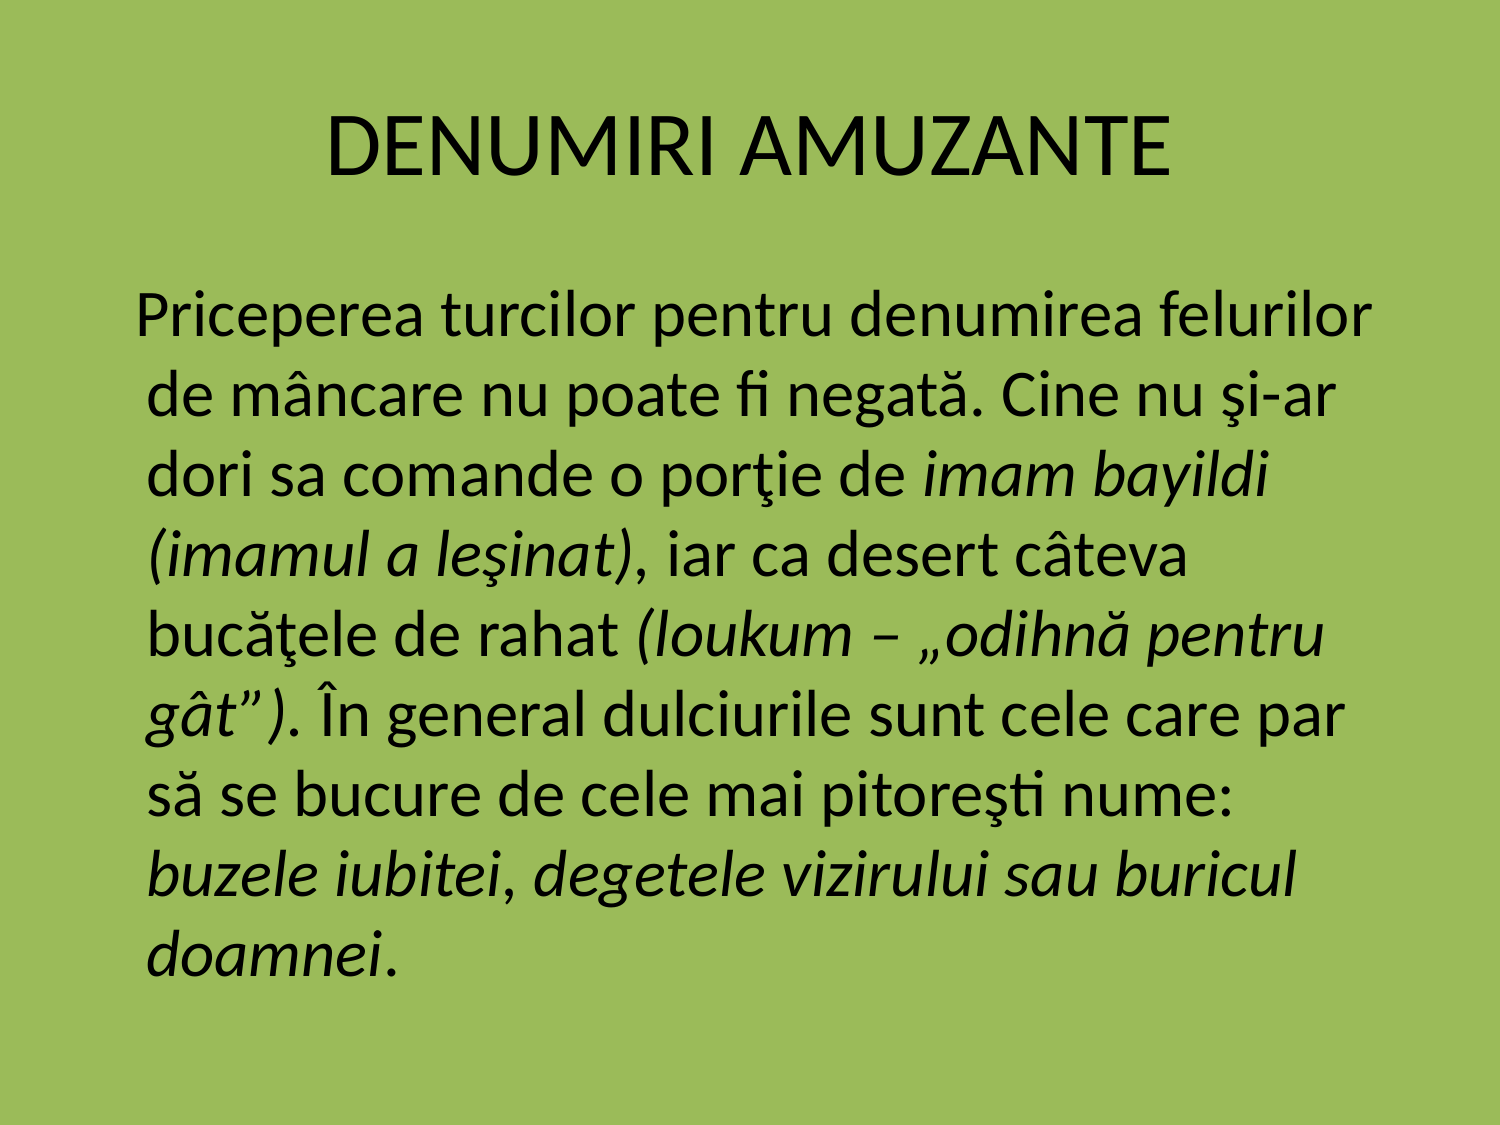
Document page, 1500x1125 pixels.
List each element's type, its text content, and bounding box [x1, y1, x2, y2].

title DENUMIRI AMUZANTE [75, 45, 1425, 233]
list Priceperea turcilor pentru denumirea felurilor de mâncare nu poate fi negată. Cine nu şi-ar dori sa comande o porţie de imam bayildi (imamul a leşinat), iar ca desert câteva bucăţele de rahat (loukum – „odihnă pentru gât”). În general dulciurile sunt cele care par să se bucure de cele mai pitoreşti nume: buzele iubitei, degetele vizirului sau buricul doamnei. [75, 262, 1425, 1005]
